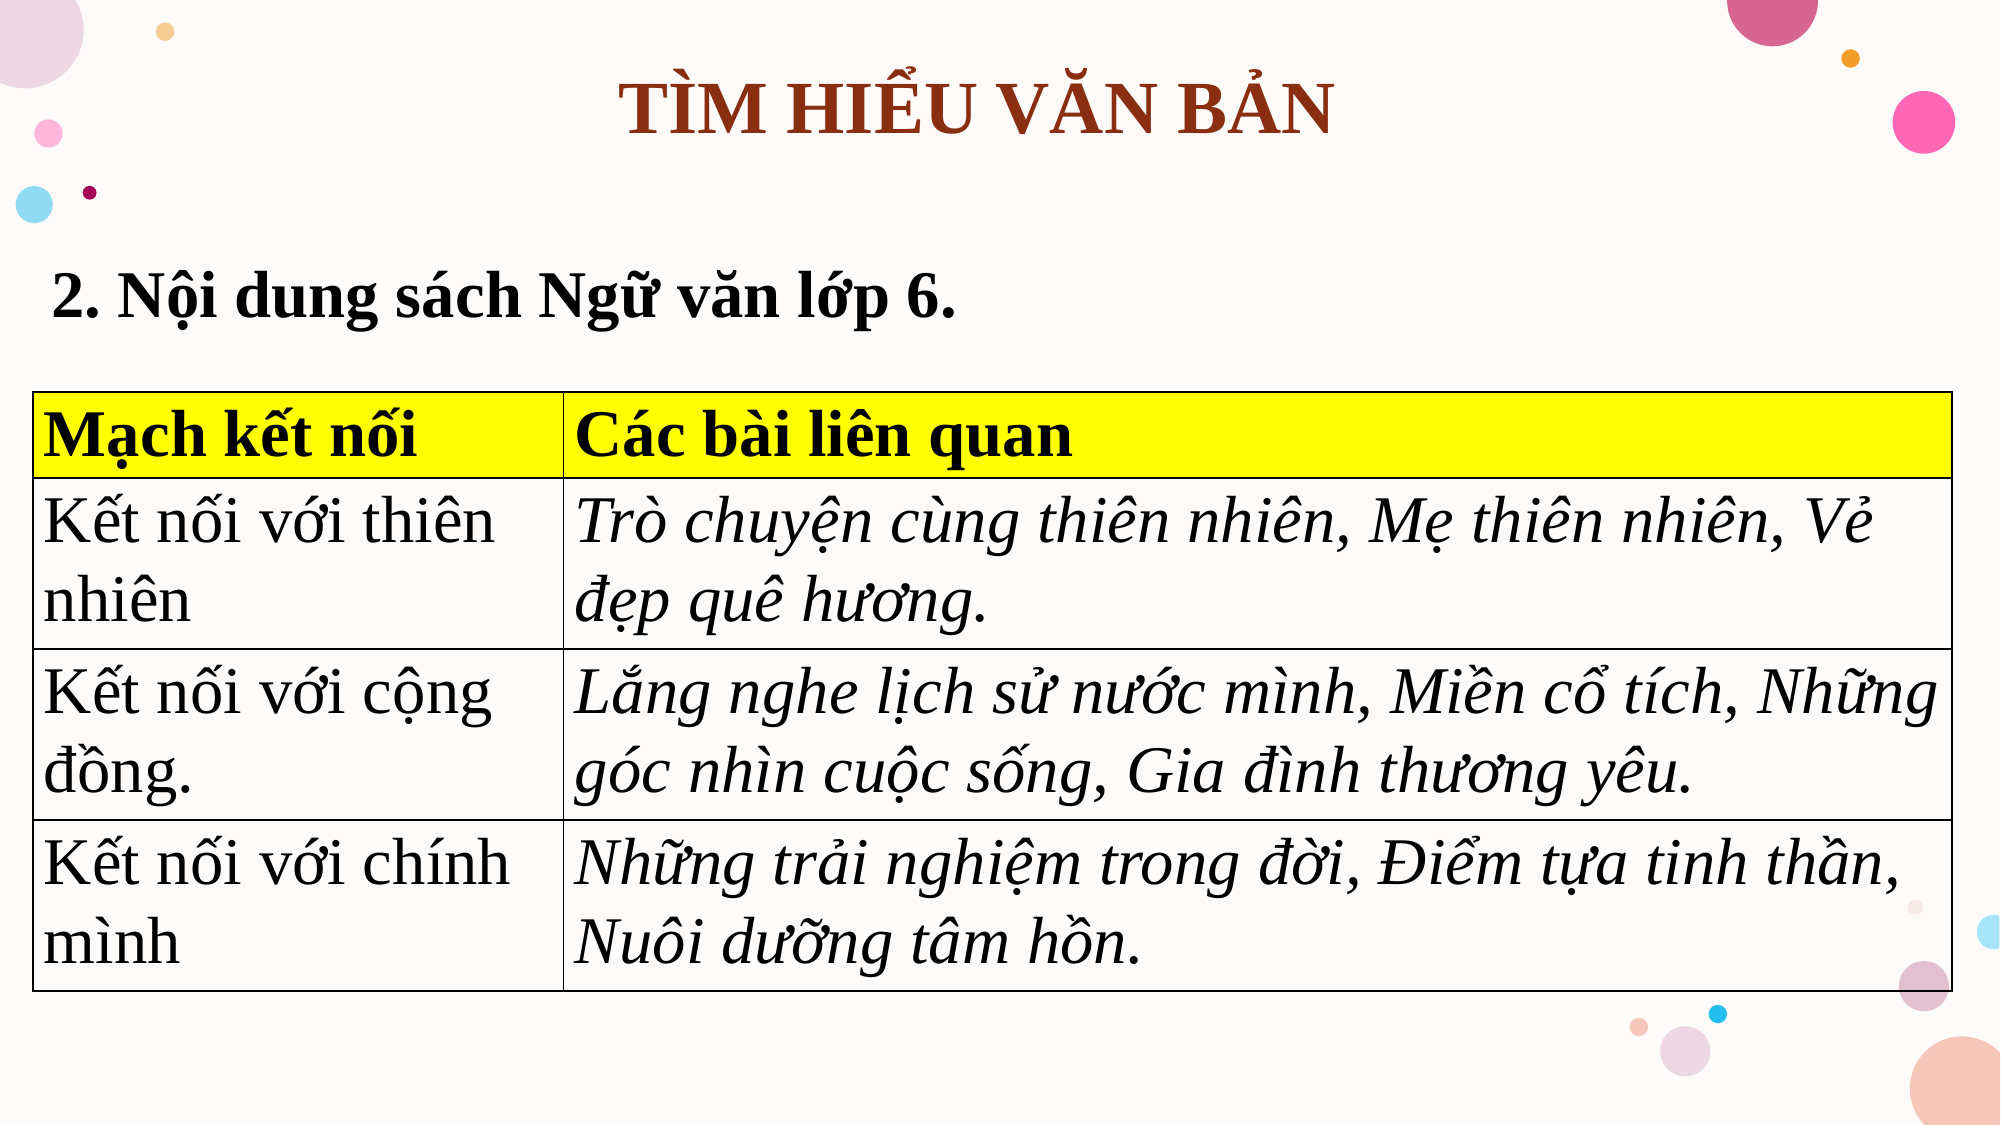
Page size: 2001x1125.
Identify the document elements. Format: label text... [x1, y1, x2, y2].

table_cell Kết nối với chính mình [34, 821, 563, 990]
text_box TÌM HIỂU VĂN BẢN [603, 51, 1352, 156]
table_header Các bài liên quan [564, 393, 1951, 477]
table_cell Những trải nghiệm trong đời, Điểm tựa tinh thần, Nuôi dưỡng tâm hồn. [564, 821, 1951, 990]
table_cell Kết nối với cộng đồng. [34, 650, 563, 819]
text_box 2. Nội dung sách Ngữ văn lớp 6. [36, 237, 974, 338]
table_cell Kết nối với thiên nhiên [34, 479, 563, 648]
table_cell Lắng nghe lịch sử nước mình, Miền cổ tích, Những góc nhìn cuộc sống, Gia đình thương yêu. [564, 650, 1951, 819]
table_header Mạch kết nối [34, 393, 563, 477]
table_cell Trò chuyện cùng thiên nhiên, Mẹ thiên nhiên, Vẻ đẹp quê hương. [564, 479, 1951, 648]
